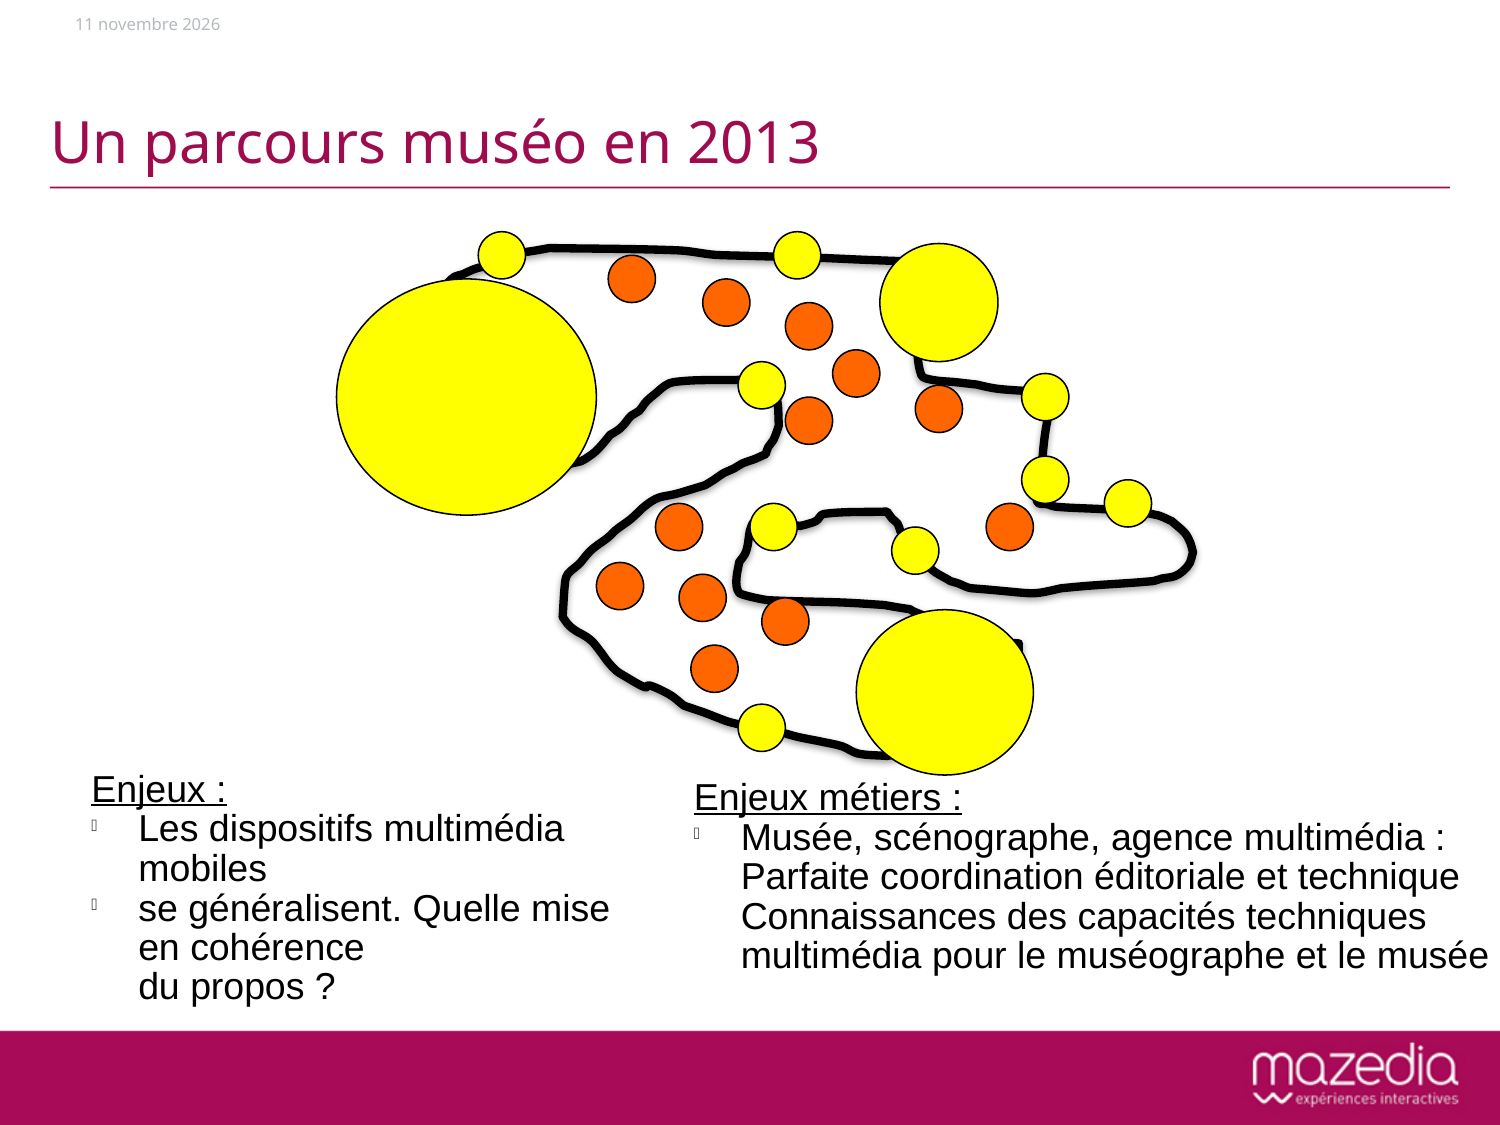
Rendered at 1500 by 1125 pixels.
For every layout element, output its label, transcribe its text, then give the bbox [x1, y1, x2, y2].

text_box [447, 245, 1196, 759]
picture [0, 0, 1500, 1125]
text_box [879, 243, 998, 362]
title Un parcours muséo en 2013 [50, 50, 1450, 176]
text_box [738, 361, 786, 409]
text_box Enjeux métiers : Musée, scénographe, agence multimédia : Parfaite coordination éditoriale et technique Connaissances des capacités techniques multimédia pour le muséographe et le musée [679, 771, 1500, 985]
text_box [655, 503, 703, 551]
text_box [785, 397, 833, 445]
text_box [596, 562, 644, 610]
text_box [608, 255, 656, 303]
text_box [336, 278, 597, 516]
text_box [1021, 373, 1069, 421]
text_box [891, 527, 939, 575]
text_box [761, 597, 809, 646]
text_box [690, 645, 739, 693]
text_box [785, 302, 833, 350]
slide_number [74, 0, 425, 38]
text_box [478, 231, 526, 279]
text_box [986, 503, 1034, 551]
text_box [832, 349, 880, 398]
text_box [702, 278, 750, 327]
text_box [749, 503, 798, 551]
text_box [915, 385, 963, 433]
text_box [679, 574, 727, 622]
text_box [738, 704, 786, 752]
text_box Enjeux : Les dispositifs multimédia mobiles se généralisent. Quelle mise en cohérence du propos ? [76, 763, 668, 1016]
text_box [1021, 456, 1069, 504]
text_box [1104, 479, 1152, 528]
text_box [773, 231, 821, 279]
text_box [856, 609, 1034, 771]
